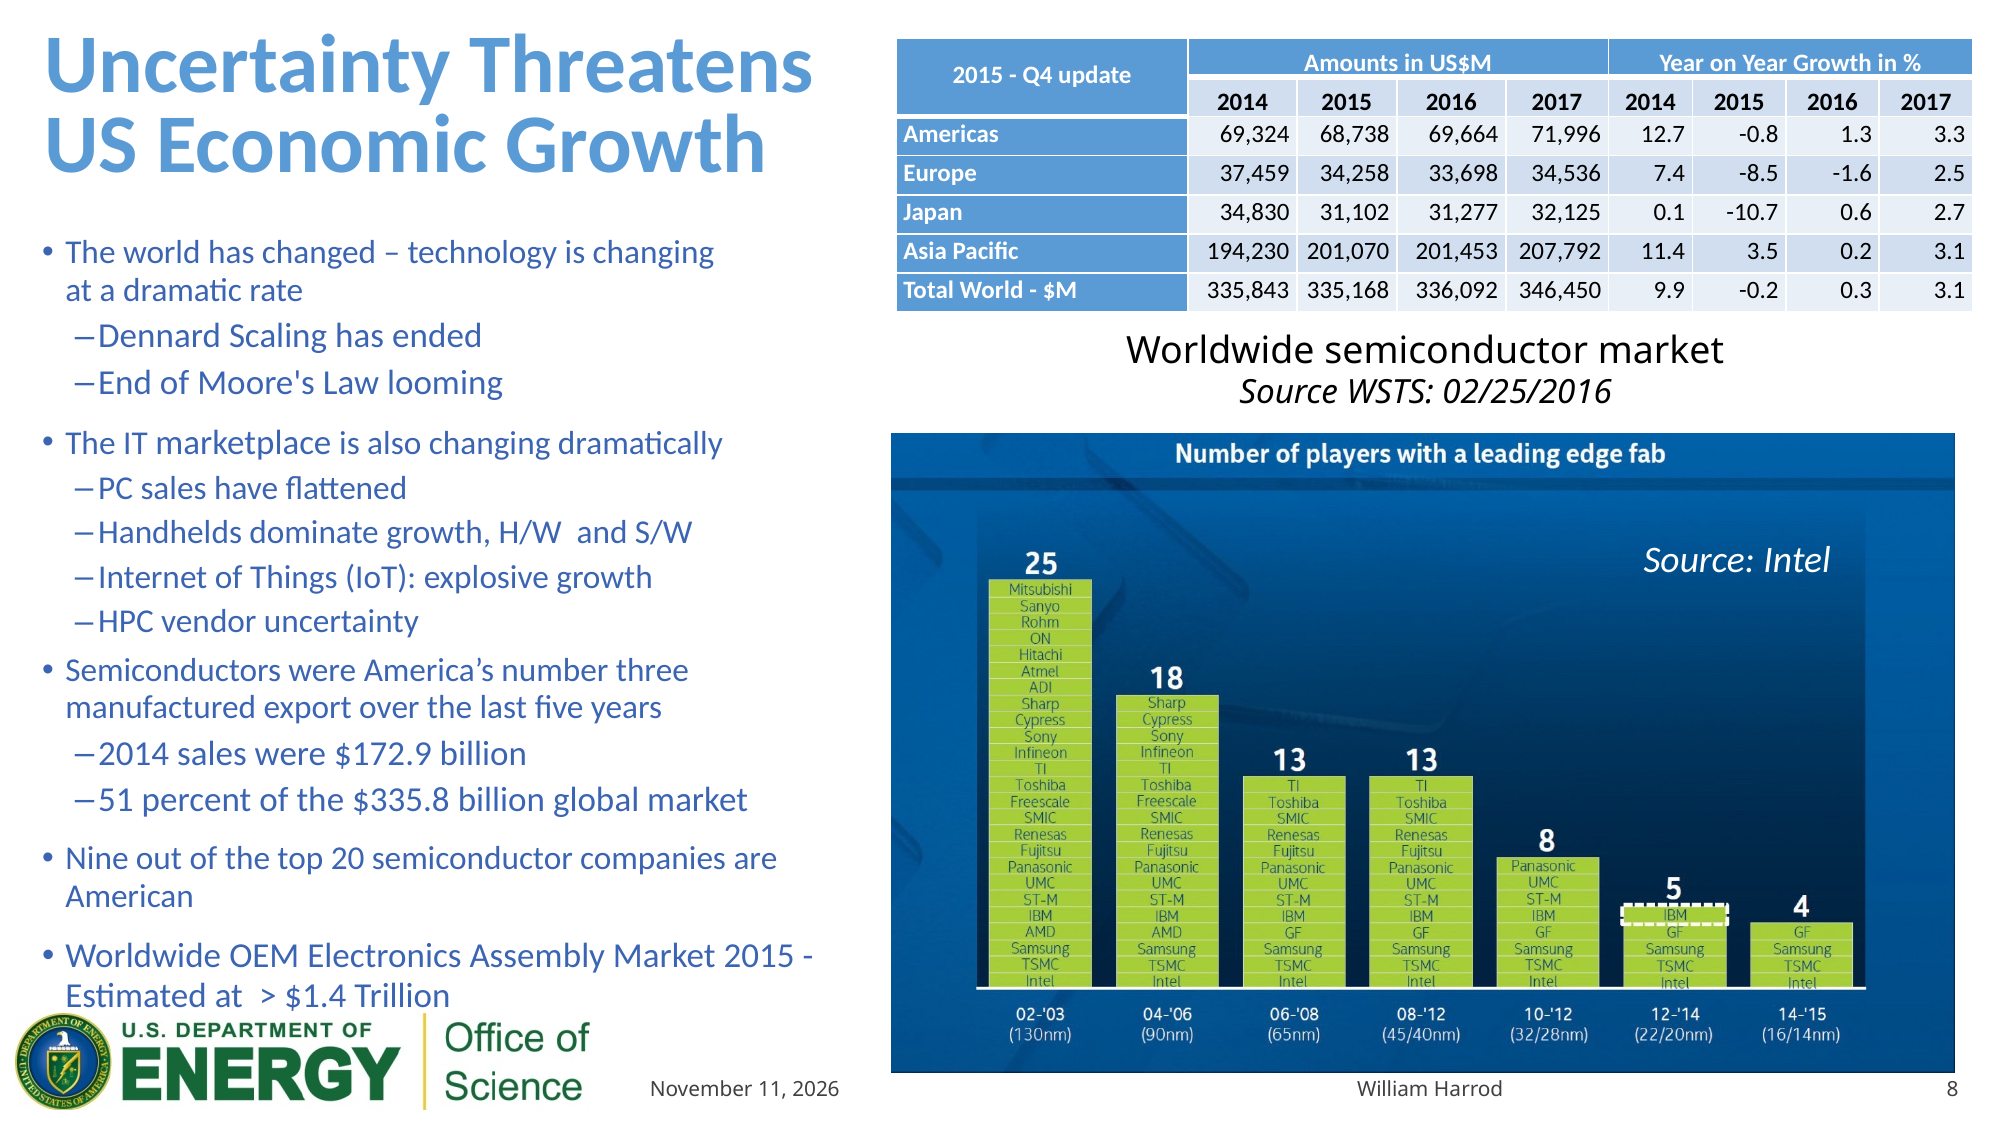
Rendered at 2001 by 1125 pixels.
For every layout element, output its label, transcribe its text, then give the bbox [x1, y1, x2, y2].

table_cell 34,830 [1189, 196, 1296, 233]
footer William Harrod [1135, 1073, 1725, 1112]
table_cell 2014 [1609, 80, 1692, 116]
table_cell 194,230 [1189, 235, 1296, 272]
table_cell 2014 [1189, 80, 1296, 116]
table_cell 31,277 [1398, 196, 1505, 233]
table_cell 34,536 [1507, 156, 1608, 194]
table_header 2015 - Q4 update [897, 39, 1187, 114]
table_header Amounts in US$M [1189, 39, 1608, 74]
table_cell 2016 [1787, 80, 1878, 116]
table_cell -8.5 [1693, 156, 1785, 194]
table_cell 12.7 [1609, 117, 1692, 155]
table_cell Asia Pacific [897, 235, 1187, 272]
table_cell 3.1 [1880, 274, 1972, 311]
table_cell 7.4 [1609, 156, 1692, 194]
picture [15, 1013, 590, 1110]
title Uncertainty Threatens US Economic Growth [29, 0, 915, 218]
table_cell 0.1 [1609, 196, 1692, 233]
table_cell 37,459 [1189, 156, 1296, 194]
table_cell Europe [897, 156, 1187, 194]
text_box Worldwide semiconductor market Source WSTS: 02/25/2016 [1111, 318, 1750, 418]
table_cell 3.1 [1880, 235, 1972, 272]
table_cell 1.3 [1787, 117, 1878, 155]
table_cell 2016 [1398, 80, 1505, 116]
table_cell 2015 [1298, 80, 1396, 116]
table_cell 69,664 [1398, 117, 1505, 155]
table_cell -10.7 [1693, 196, 1785, 233]
table_header Year on Year Growth in % [1609, 39, 1972, 74]
table_cell Americas [897, 119, 1187, 155]
table_cell 2017 [1507, 80, 1608, 116]
table_cell 32,125 [1507, 196, 1608, 233]
table_cell 335,843 [1189, 274, 1296, 311]
table_cell 0.6 [1787, 196, 1878, 233]
table_cell -0.8 [1693, 117, 1785, 155]
table_cell 201,453 [1398, 235, 1505, 272]
table_cell 0.2 [1787, 235, 1878, 272]
table_cell 335,168 [1298, 274, 1396, 311]
table_cell 201,070 [1298, 235, 1396, 272]
table_cell Japan [897, 196, 1187, 233]
list The world has changed – technology is changing at a dramatic rate Dennard Scaling has ended End of Moore's Law looming The IT marketplace is also changing dramatically PC sales have flattened Handhelds dominate growth, H/W and S/W Internet of Things (IoT): explosive growth HPC vendor uncertainty Semiconductors were America’s number three manufactured export over the last five years 2014 sales were $172.9 billion 51 percent of the $335.8 billion global market Nine out of the top 20 semiconductor companies are American Worldwide OEM Electronics Assembly Market 2015 - Estimated at > $1.4 Trillion [33, 225, 860, 1038]
table_cell 2.5 [1880, 156, 1972, 194]
picture [891, 433, 1955, 1073]
table_cell 9.9 [1609, 274, 1692, 311]
table_cell Total World - $M [897, 274, 1187, 311]
table_cell 336,092 [1398, 274, 1505, 311]
table_cell 346,450 [1507, 274, 1608, 311]
table_cell 34,258 [1298, 156, 1396, 194]
table_cell 3.5 [1693, 235, 1785, 272]
table_cell 11.4 [1609, 235, 1692, 272]
table_cell 0.3 [1787, 274, 1878, 311]
table_cell 71,996 [1507, 117, 1608, 155]
table_cell 69,324 [1189, 117, 1296, 155]
table_cell 2.7 [1880, 196, 1972, 233]
table_cell -0.2 [1693, 274, 1785, 311]
slide_number 7 [1775, 1068, 1974, 1112]
table_cell 31,102 [1298, 196, 1396, 233]
table_cell 2017 [1880, 80, 1972, 116]
table_cell 68,738 [1298, 117, 1396, 155]
table_cell 33,698 [1398, 156, 1505, 194]
table_cell 207,792 [1507, 235, 1608, 272]
table_cell -1.6 [1787, 156, 1878, 194]
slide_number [634, 1068, 1085, 1112]
table_cell 3.3 [1880, 117, 1972, 155]
table_cell 2015 [1693, 80, 1785, 116]
